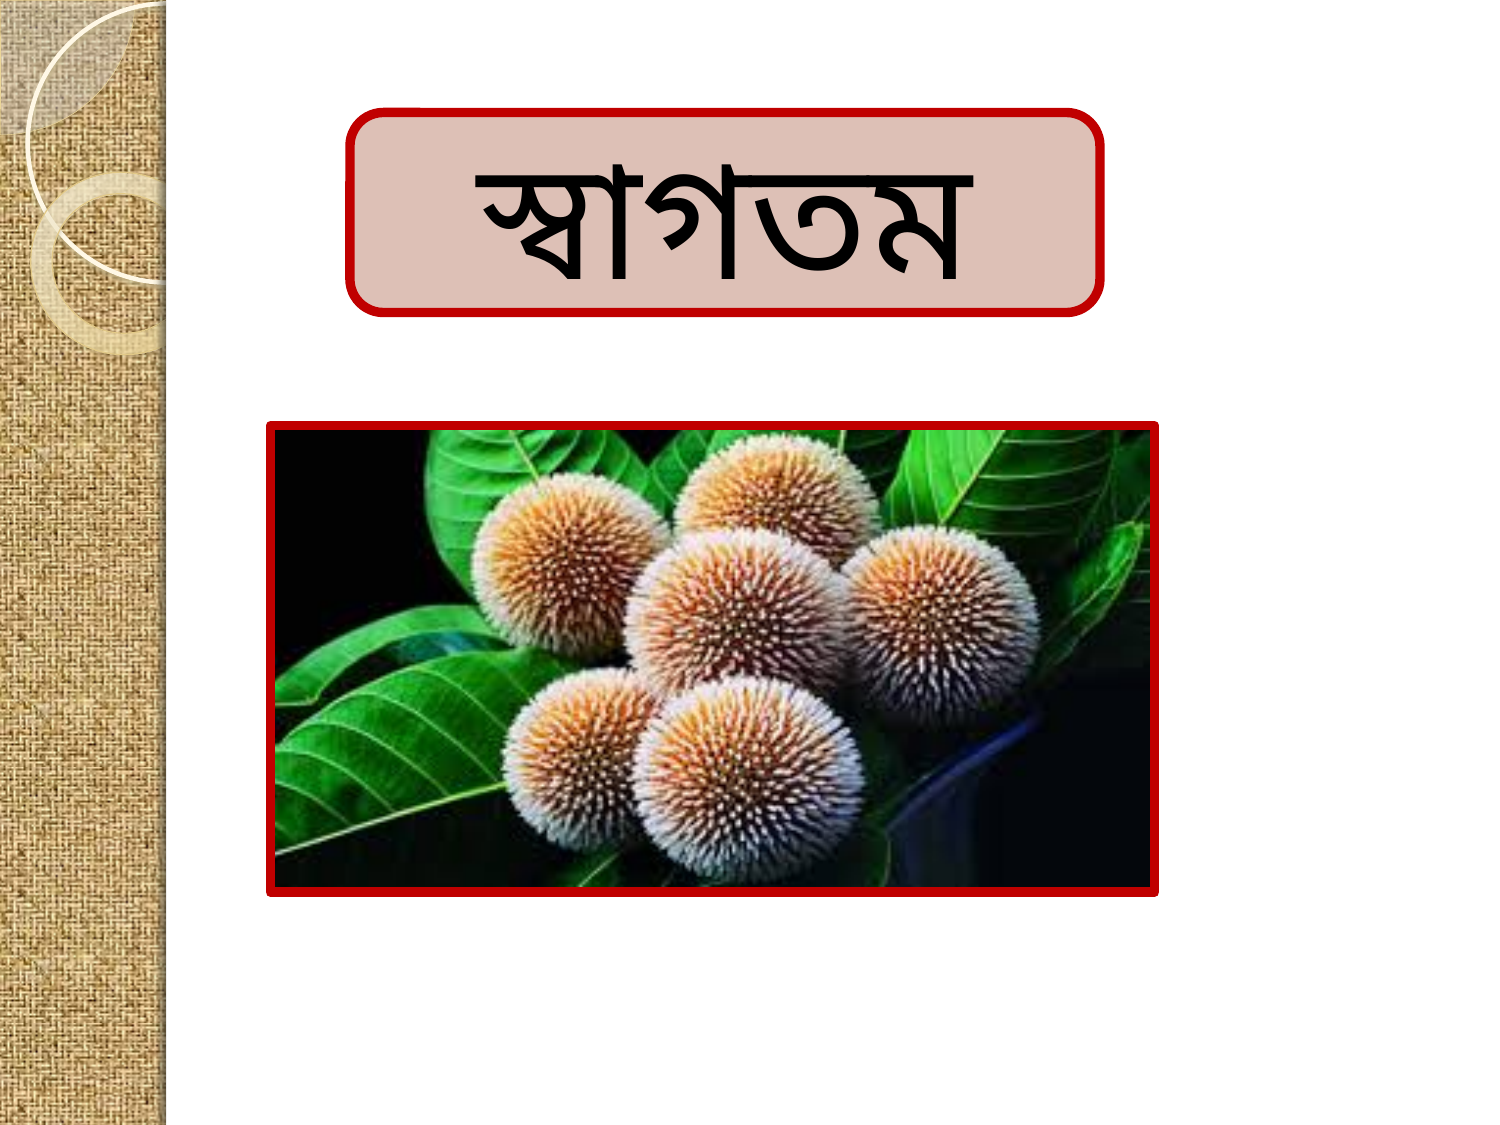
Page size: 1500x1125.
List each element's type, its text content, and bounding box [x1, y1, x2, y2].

picture [0, 134, 161, 1125]
picture [136, 0, 159, 4]
text_box স্বাগতম [347, 110, 1103, 315]
picture [53, 241, 157, 332]
picture [33, 13, 157, 207]
picture [274, 430, 1151, 888]
picture [62, 195, 157, 279]
